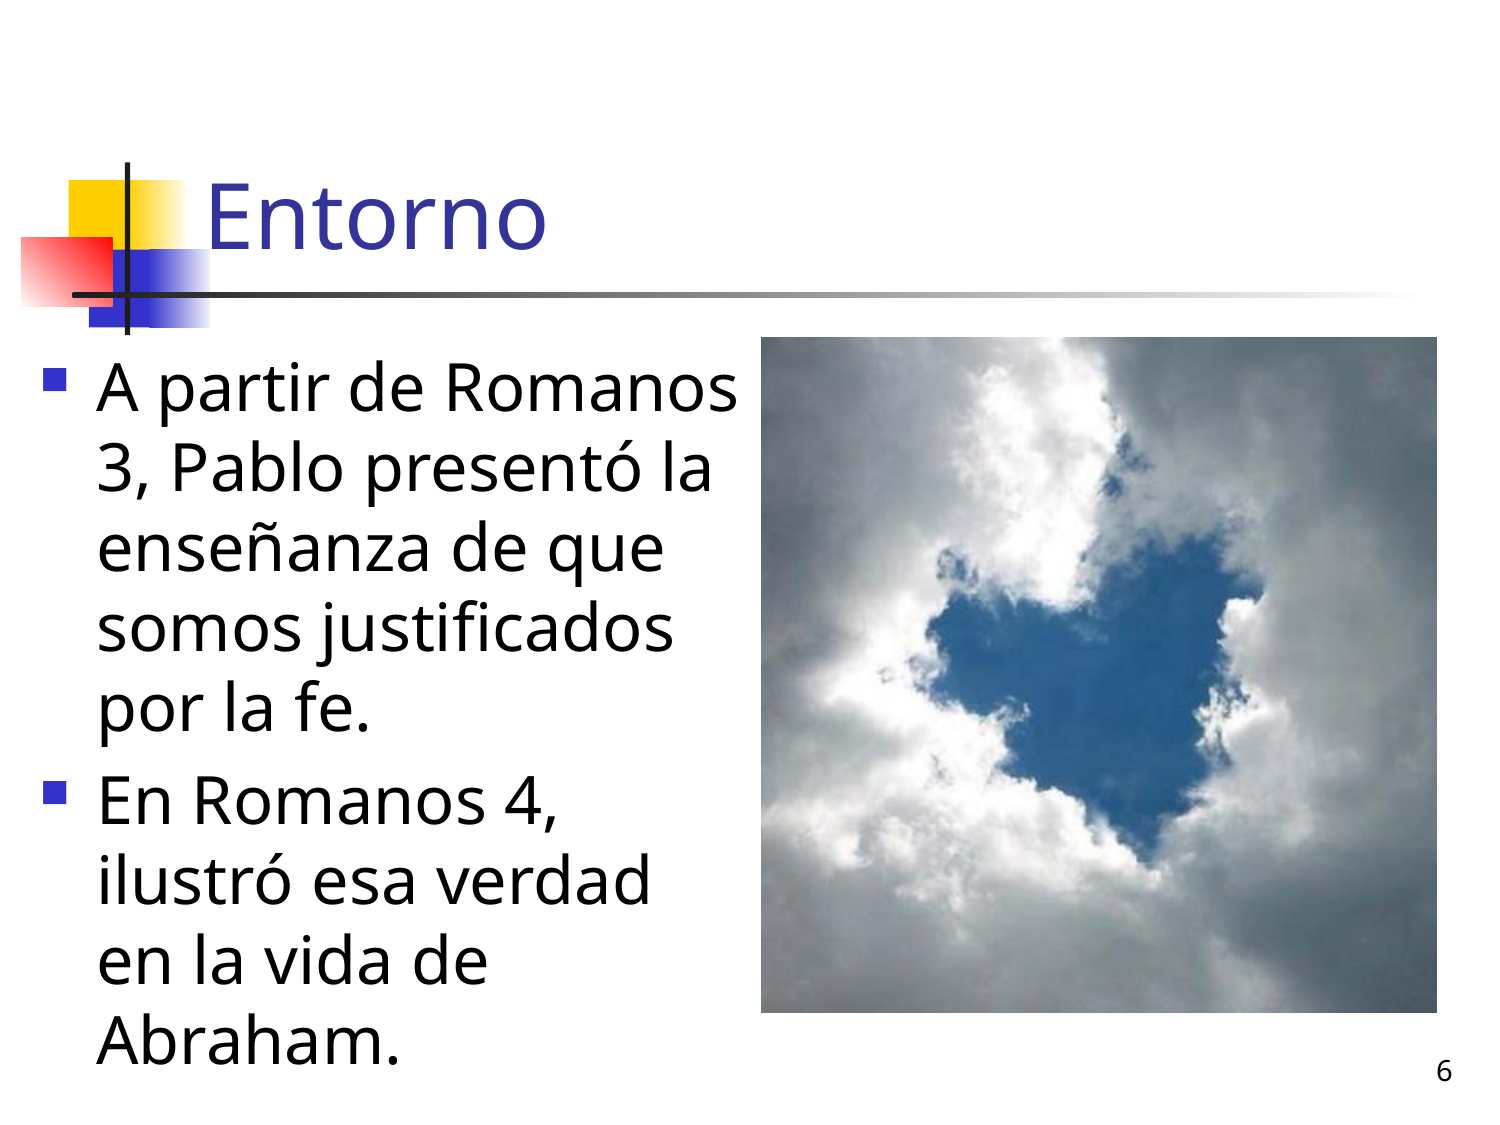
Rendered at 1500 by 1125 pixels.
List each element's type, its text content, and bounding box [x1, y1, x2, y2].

picture [761, 337, 1437, 1013]
list A partir de Romanos 3, Pablo presentó la enseñanza de que somos justificados por la fe. En Romanos 4, ilustró esa verdad en la vida de Abraham. [24, 337, 763, 1100]
slide_number 6 [1154, 1023, 1468, 1100]
title Entorno [188, 34, 1468, 276]
